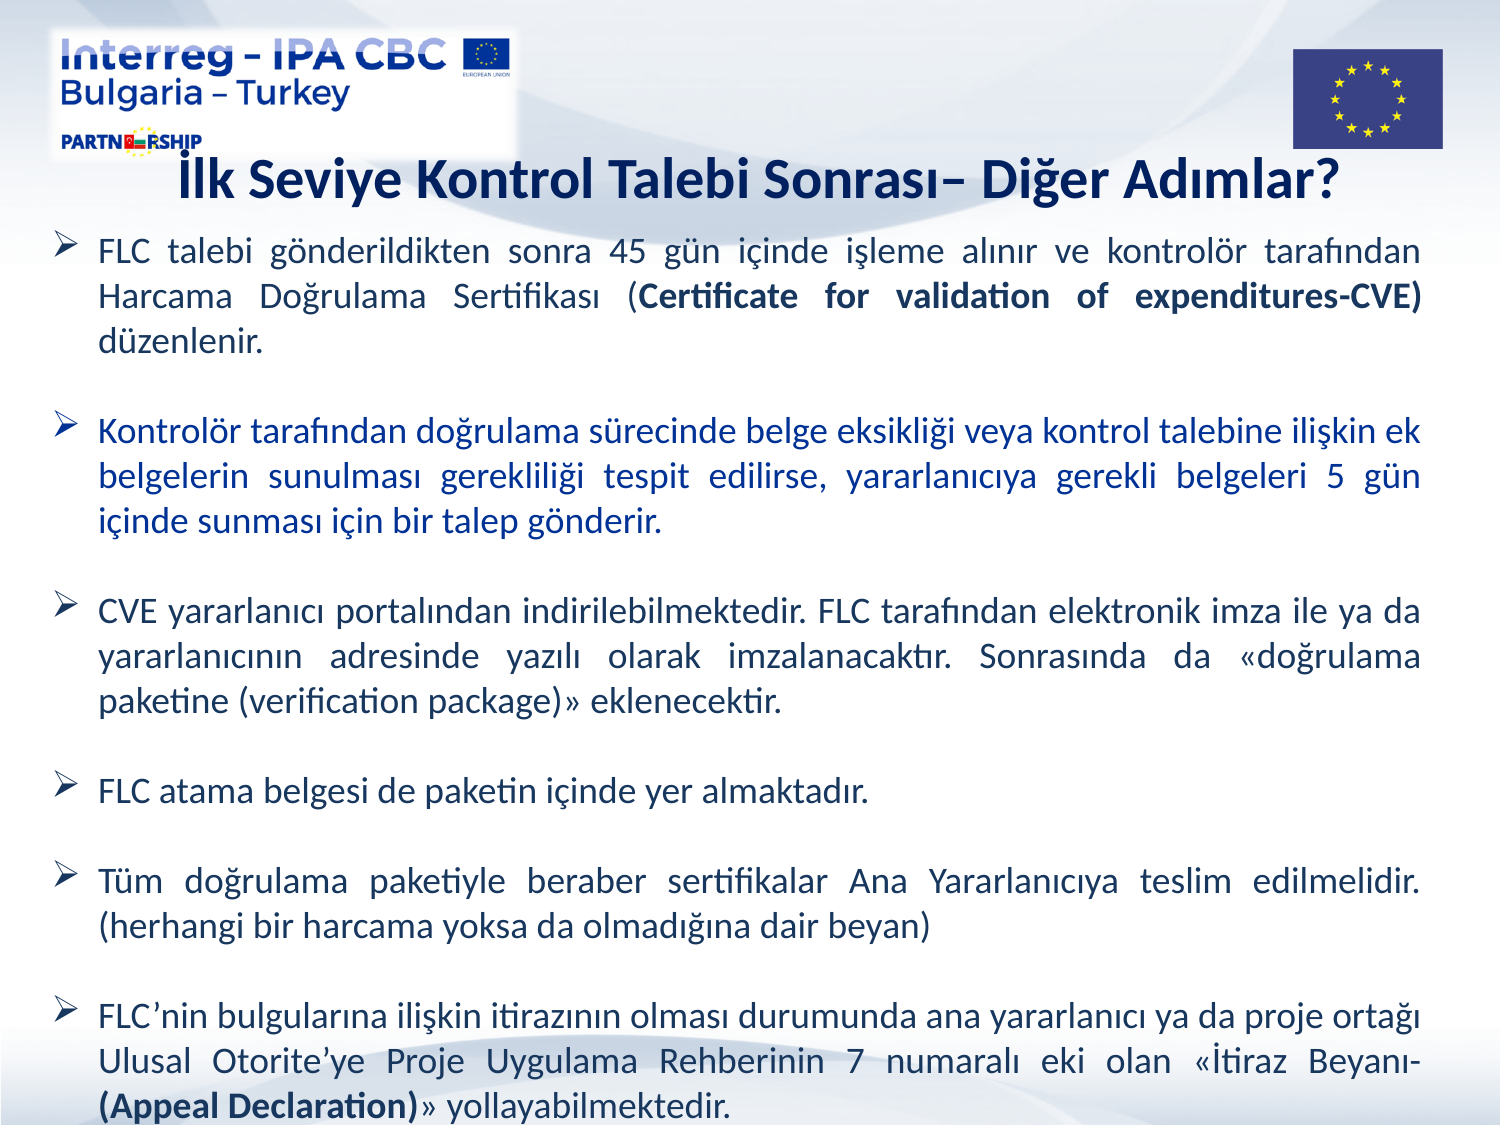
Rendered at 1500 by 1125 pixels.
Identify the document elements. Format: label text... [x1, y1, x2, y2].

picture [0, 0, 1500, 265]
text_box FLC talebi gönderildikten sonra 45 gün içinde işleme alınır ve kontrolör tarafından Harcama Doğrulama Sertifikası (Certificate for validation of expenditures-CVE) düzenlenir. Kontrolör tarafından doğrulama sürecinde belge eksikliği veya kontrol talebine ilişkin ek belgelerin sunulması gerekliliği tespit edilirse, yararlanıcıya gerekli belgeleri 5 gün içinde sunması için bir talep gönderir. CVE yararlanıcı portalından indirilebilmektedir. FLC tarafından elektronik imza ile ya da yararlanıcının adresinde yazılı olarak imzalanacaktır. Sonrasında da «doğrulama paketine (verification package)» eklenecektir. FLC atama belgesi de paketin içinde yer almaktadır. Tüm doğrulama paketiyle beraber sertifikalar Ana Yararlanıcıya teslim edilmelidir. (herhangi bir harcama yoksa da olmadığına dair beyan) FLC’nin bulgularına ilişkin itirazının olması durumunda ana yararlanıcı ya da proje ortağı Ulusal Otorite’ye Proje Uygulama Rehberinin 7 numaralı eki olan «İtiraz Beyanı- (Appeal Declaration)» yollayabilmektedir. [36, 273, 1438, 1026]
picture [0, 1027, 1500, 1125]
